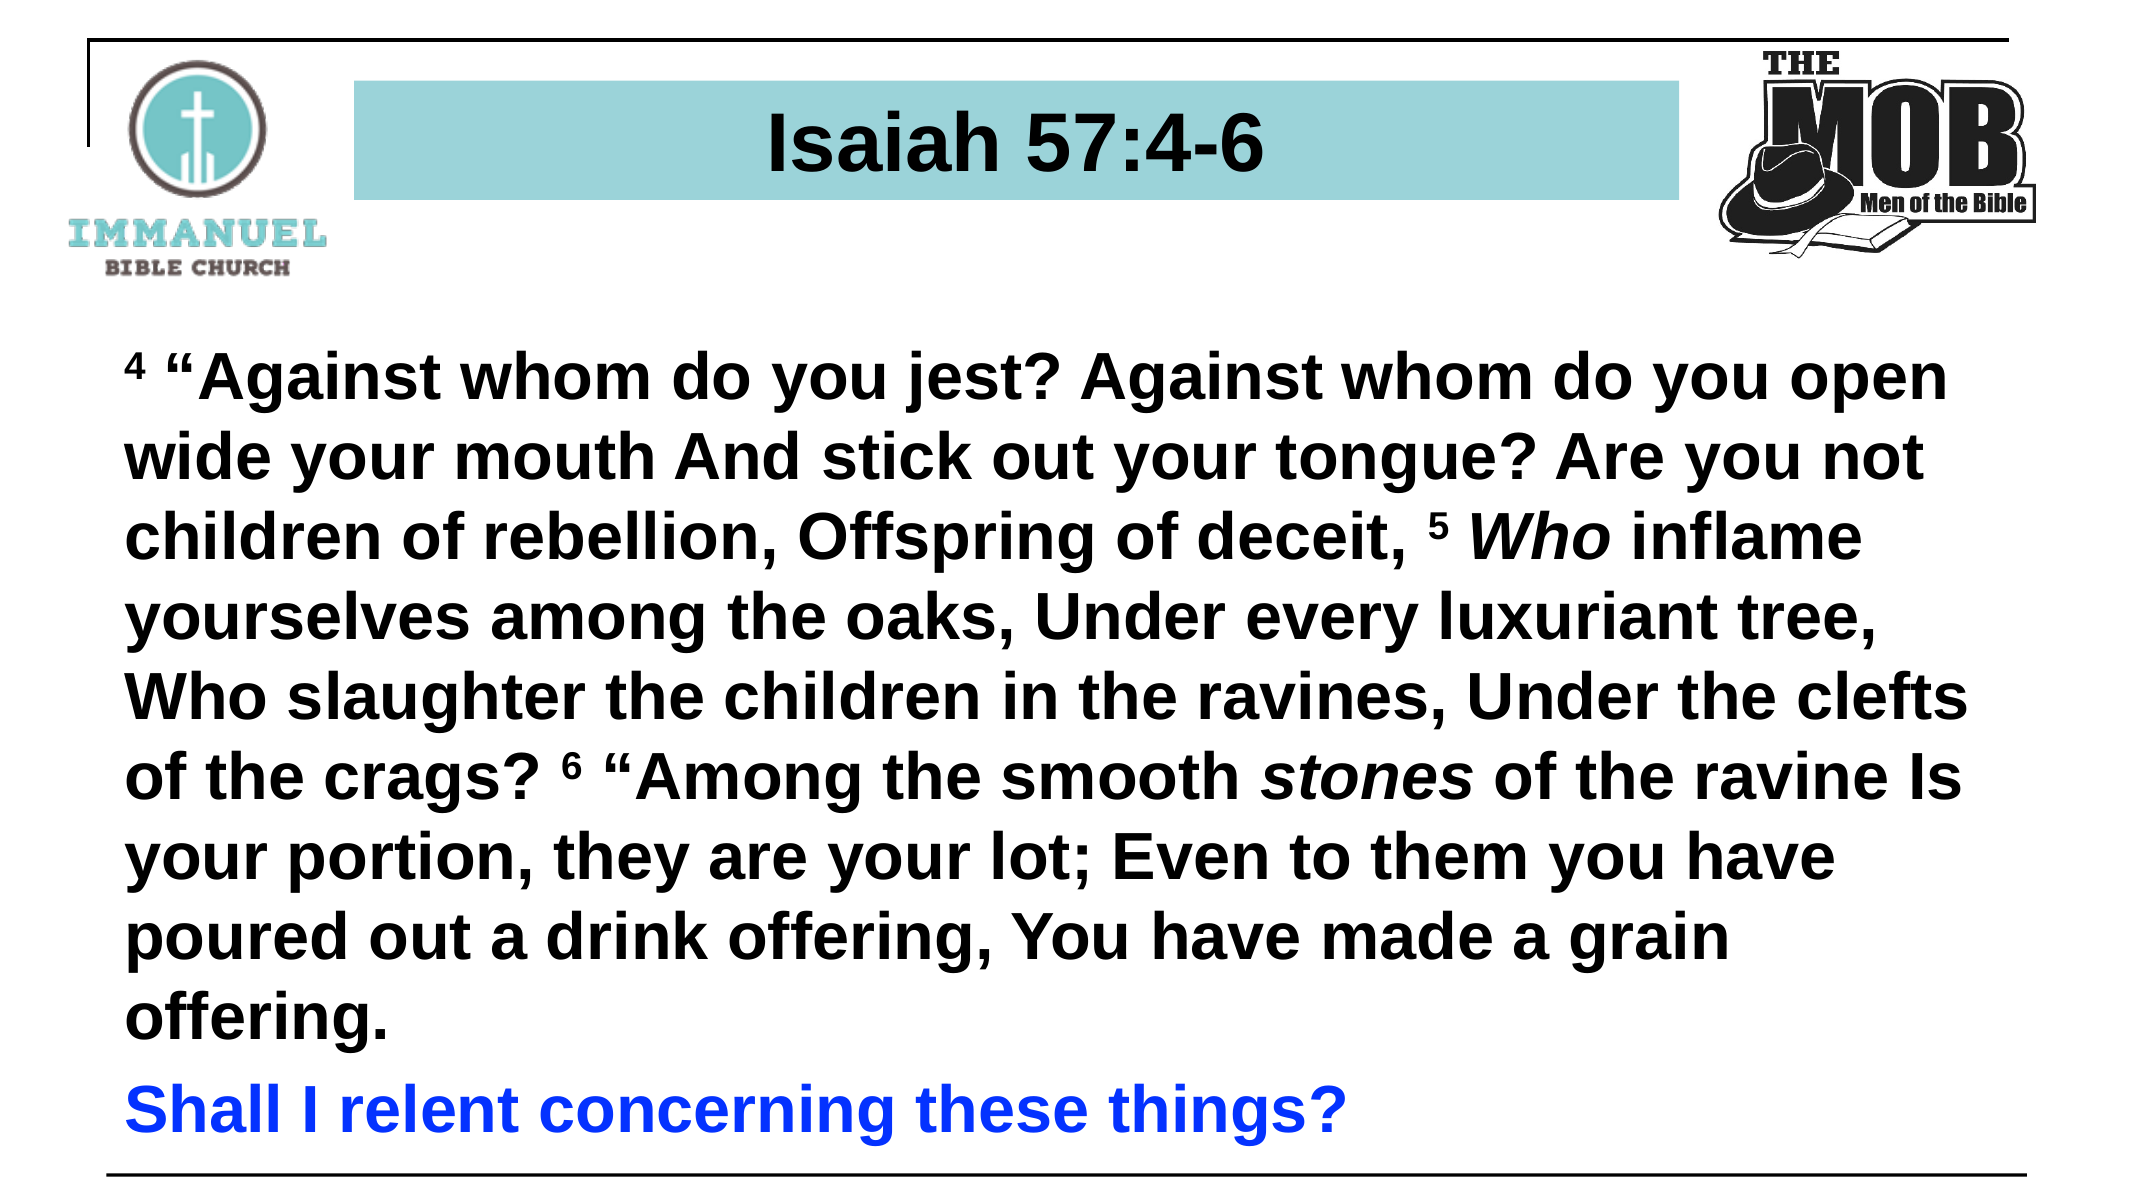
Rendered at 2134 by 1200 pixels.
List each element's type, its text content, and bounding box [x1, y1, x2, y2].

picture [1710, 51, 2042, 261]
picture [66, 37, 330, 300]
list 4 “Against whom do you jest? Against whom do you open wide your mouth And stick out your tongue? Are you not children of rebellion, Offspring of deceit, 5 Who inflame yourselves among the oaks, Under every luxuriant tree, Who slaughter the children in the ravines, Under the clefts of the crags? 6 “Among the smooth stones of the ravine Is your portion, they are your lot; Even to them you have poured out a drink offering, You have made a grain offering. Shall I relent concerning these things? [108, 324, 2026, 1151]
title Isaiah 57:4-6 [353, 80, 1680, 201]
